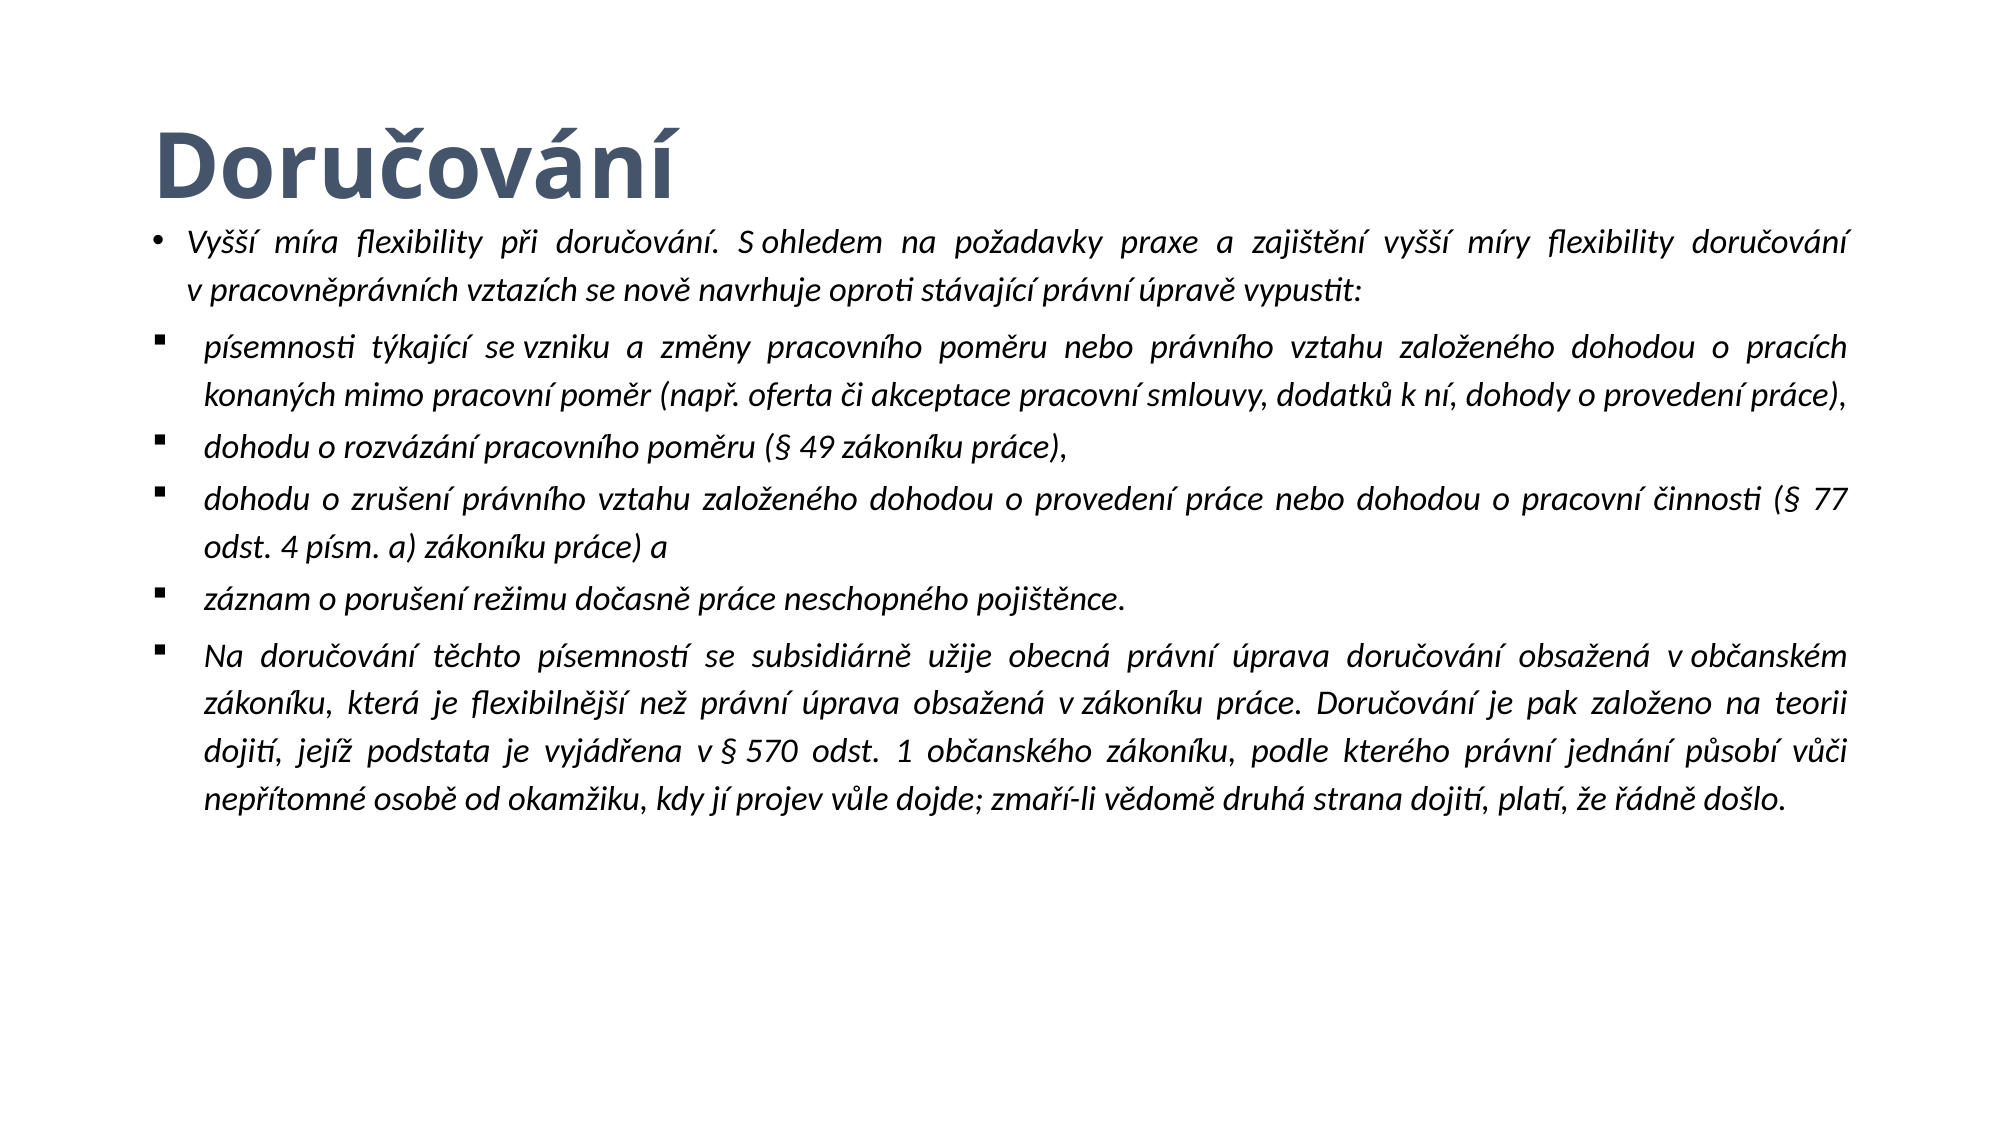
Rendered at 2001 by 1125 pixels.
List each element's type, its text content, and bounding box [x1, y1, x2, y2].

text_box Vyšší míra flexibility při doručování. S ohledem na požadavky praxe a zajištění vyšší míry flexibility doručování v pracovněprávních vztazích se nově navrhuje oproti stávající právní úpravě vypustit: písemnosti týkající se vzniku a změny pracovního poměru nebo právního vztahu založeného dohodou o pracích konaných mimo pracovní poměr (např. oferta či akceptace pracovní smlouvy, dodatků k ní, dohody o provedení práce), dohodu o rozvázání pracovního poměru (§ 49 zákoníku práce), dohodu o zrušení právního vztahu založeného dohodou o provedení práce nebo dohodou o pracovní činnosti (§ 77 odst. 4 písm. a) zákoníku práce) a záznam o porušení režimu dočasně práce neschopného pojištěnce. Na doručování těchto písemností se subsidiárně užije obecná právní úprava doručování obsažená v občanském zákoníku, která je flexibilnější než právní úprava obsažená v zákoníku práce. Doručování je pak založeno na teorii dojití, jejíž podstata je vyjádřena v § 570 odst. 1 občanského zákoníku, podle kterého právní jednání působí vůči nepřítomné osobě od okamžiku, kdy jí projev vůle dojde; zmaří-li vědomě druhá strana dojití, platí, že řádně došlo. [137, 205, 1863, 920]
text_box Doručování [137, 59, 1863, 205]
